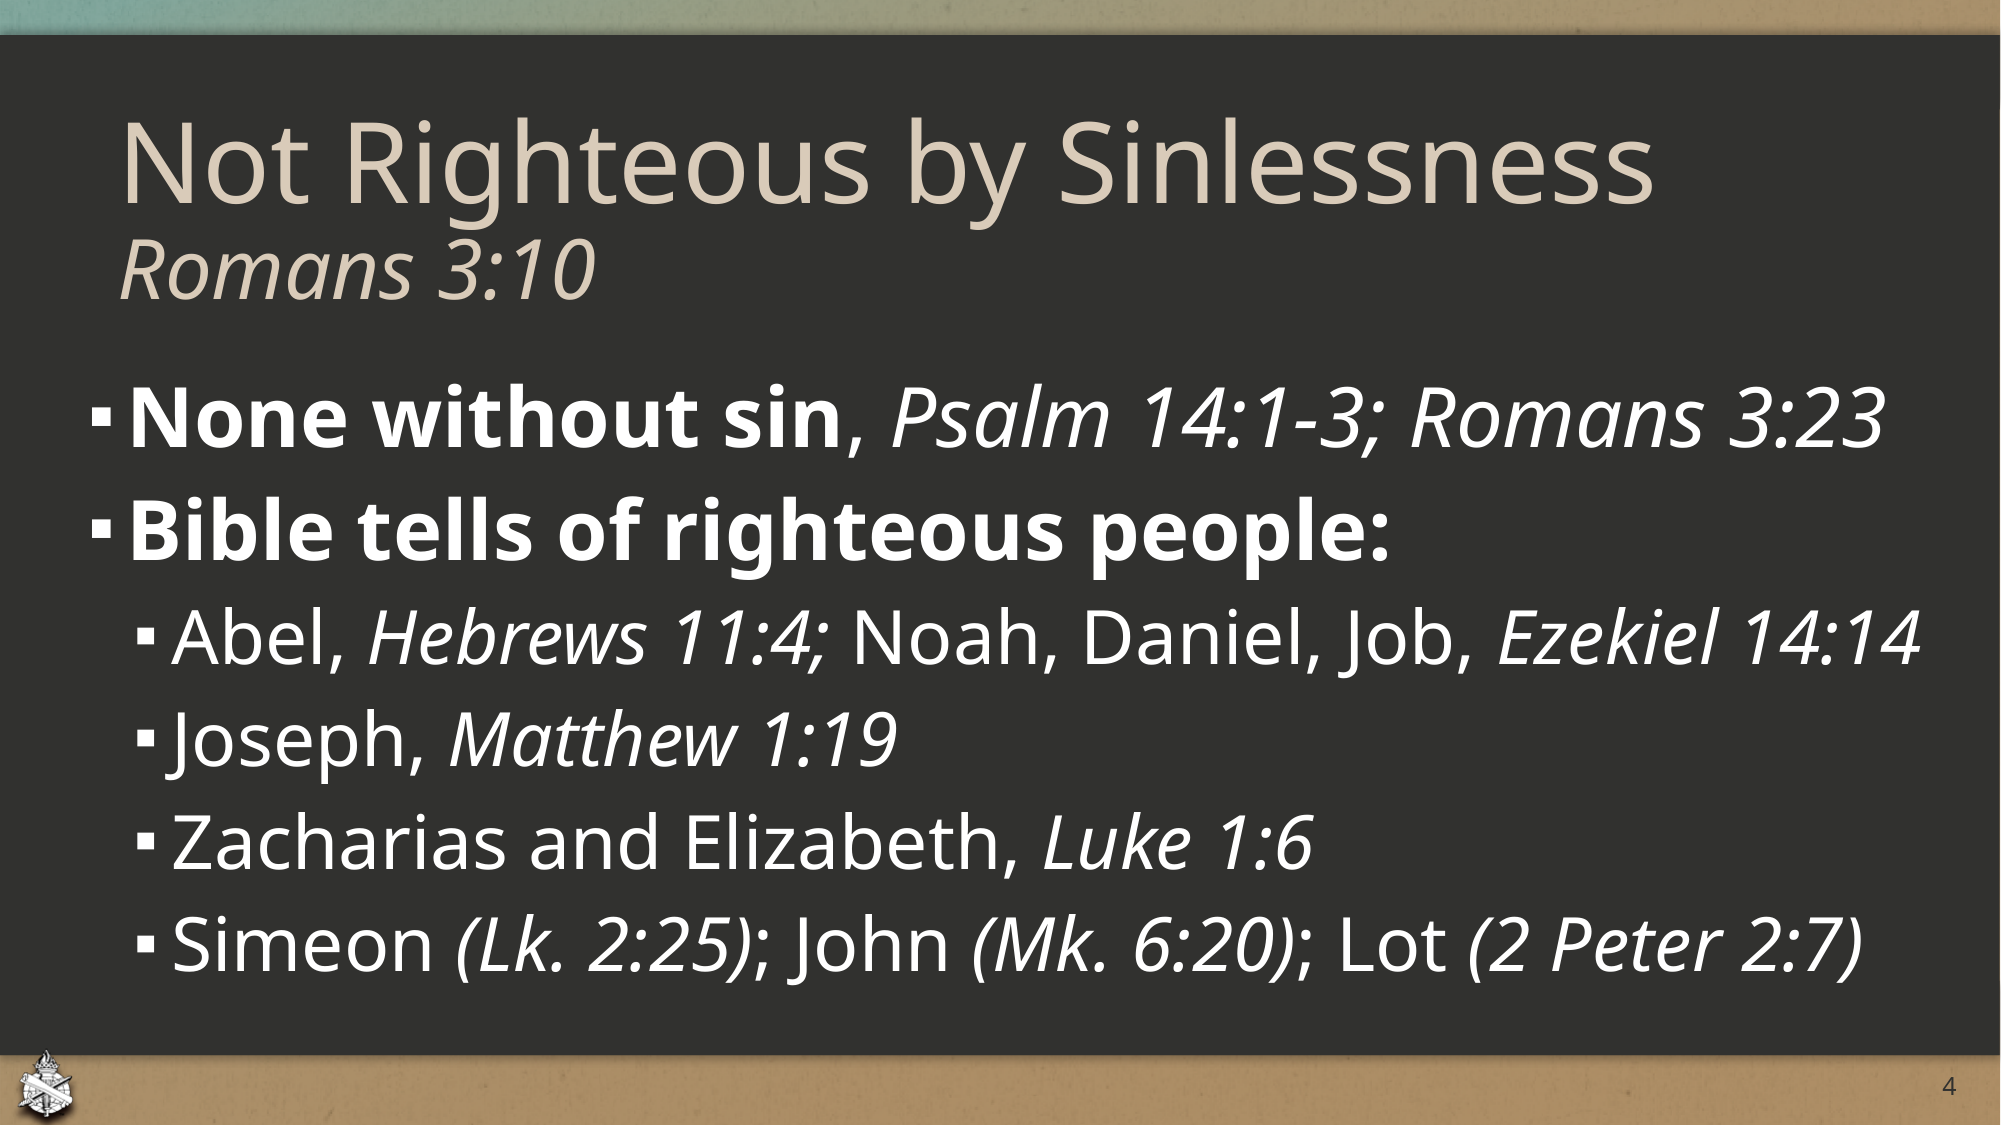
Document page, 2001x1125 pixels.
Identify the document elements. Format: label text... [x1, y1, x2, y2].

list None without sin, Psalm 14:1-3; Romans 3:23 Bible tells of righteous people: Abel, Hebrews 11:4; Noah, Daniel, Job, Ezekiel 14:14 Joseph, Matthew 1:19 Zacharias and Elizabeth, Luke 1:6 Simeon (Lk. 2:25); John (Mk. 6:20); Lot (2 Peter 2:7) [73, 356, 1941, 1049]
slide_number 4 [1858, 1065, 1972, 1111]
picture [0, 0, 2001, 1125]
title Not Righteous by Sinlessness Romans 3:10 [102, 58, 1788, 326]
